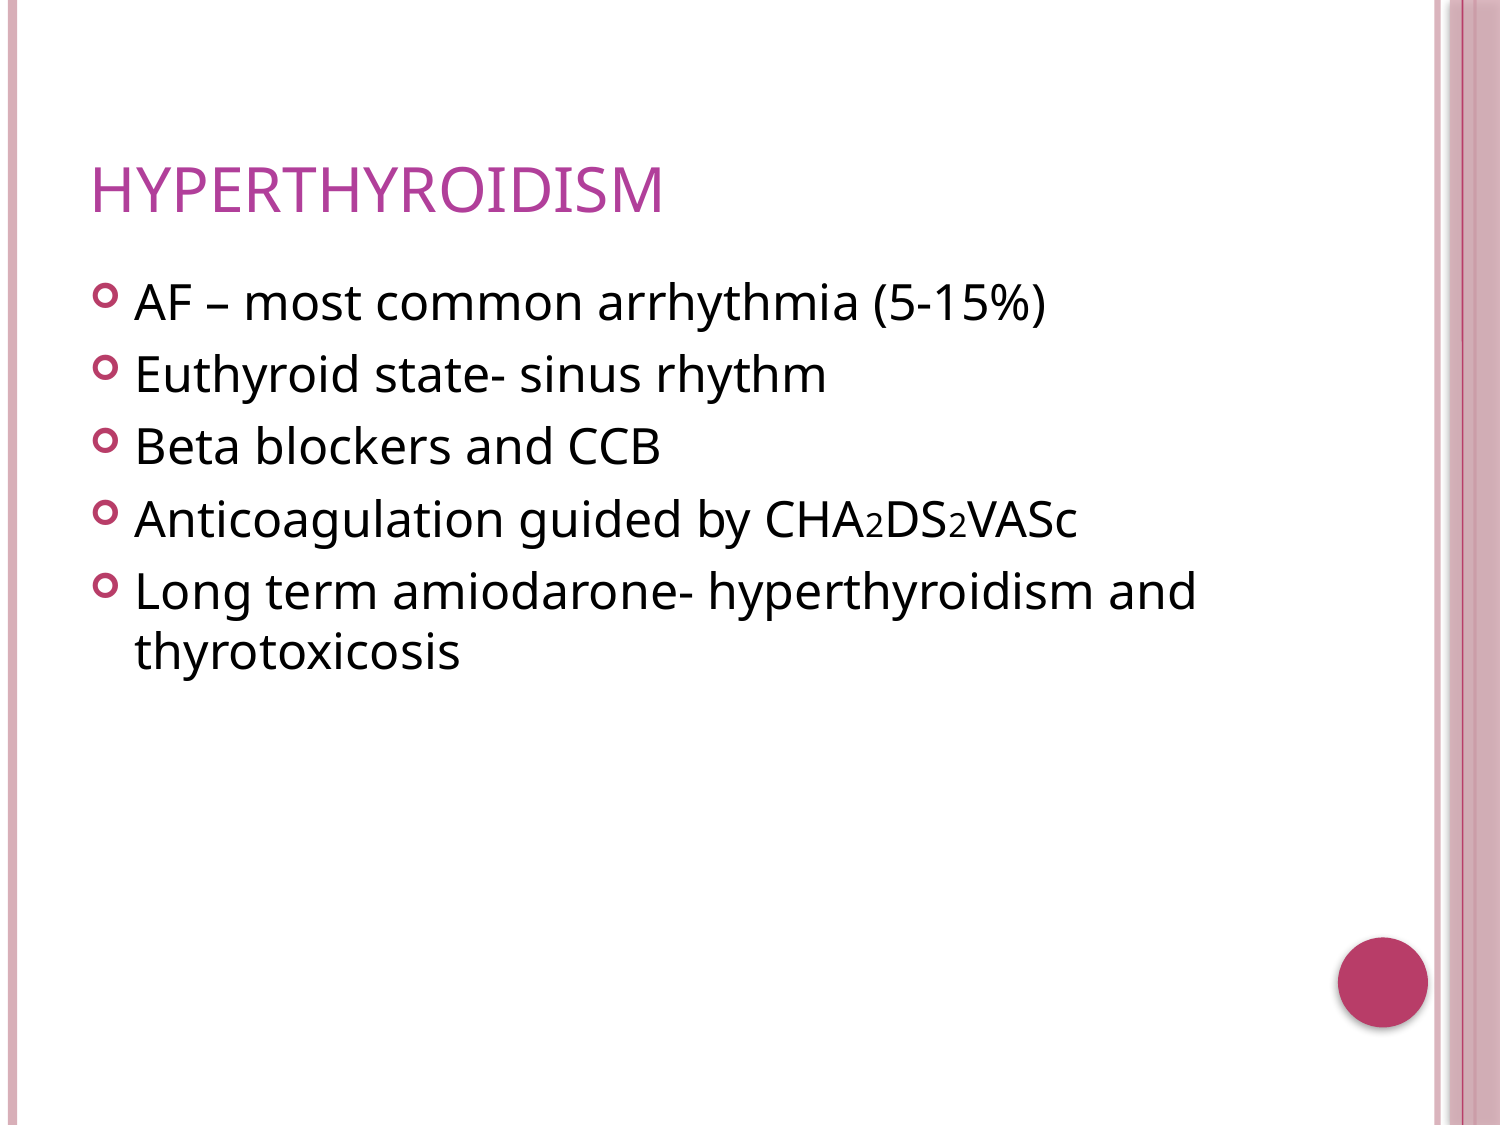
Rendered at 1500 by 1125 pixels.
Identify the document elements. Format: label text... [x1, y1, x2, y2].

title Hyperthyroidism [75, 45, 1300, 233]
list AF – most common arrhythmia (5-15%) Euthyroid state- sinus rhythm Beta blockers and CCB Anticoagulation guided by CHA2DS2VASc Long term amiodarone- hyperthyroidism and thyrotoxicosis [75, 262, 1300, 1062]
